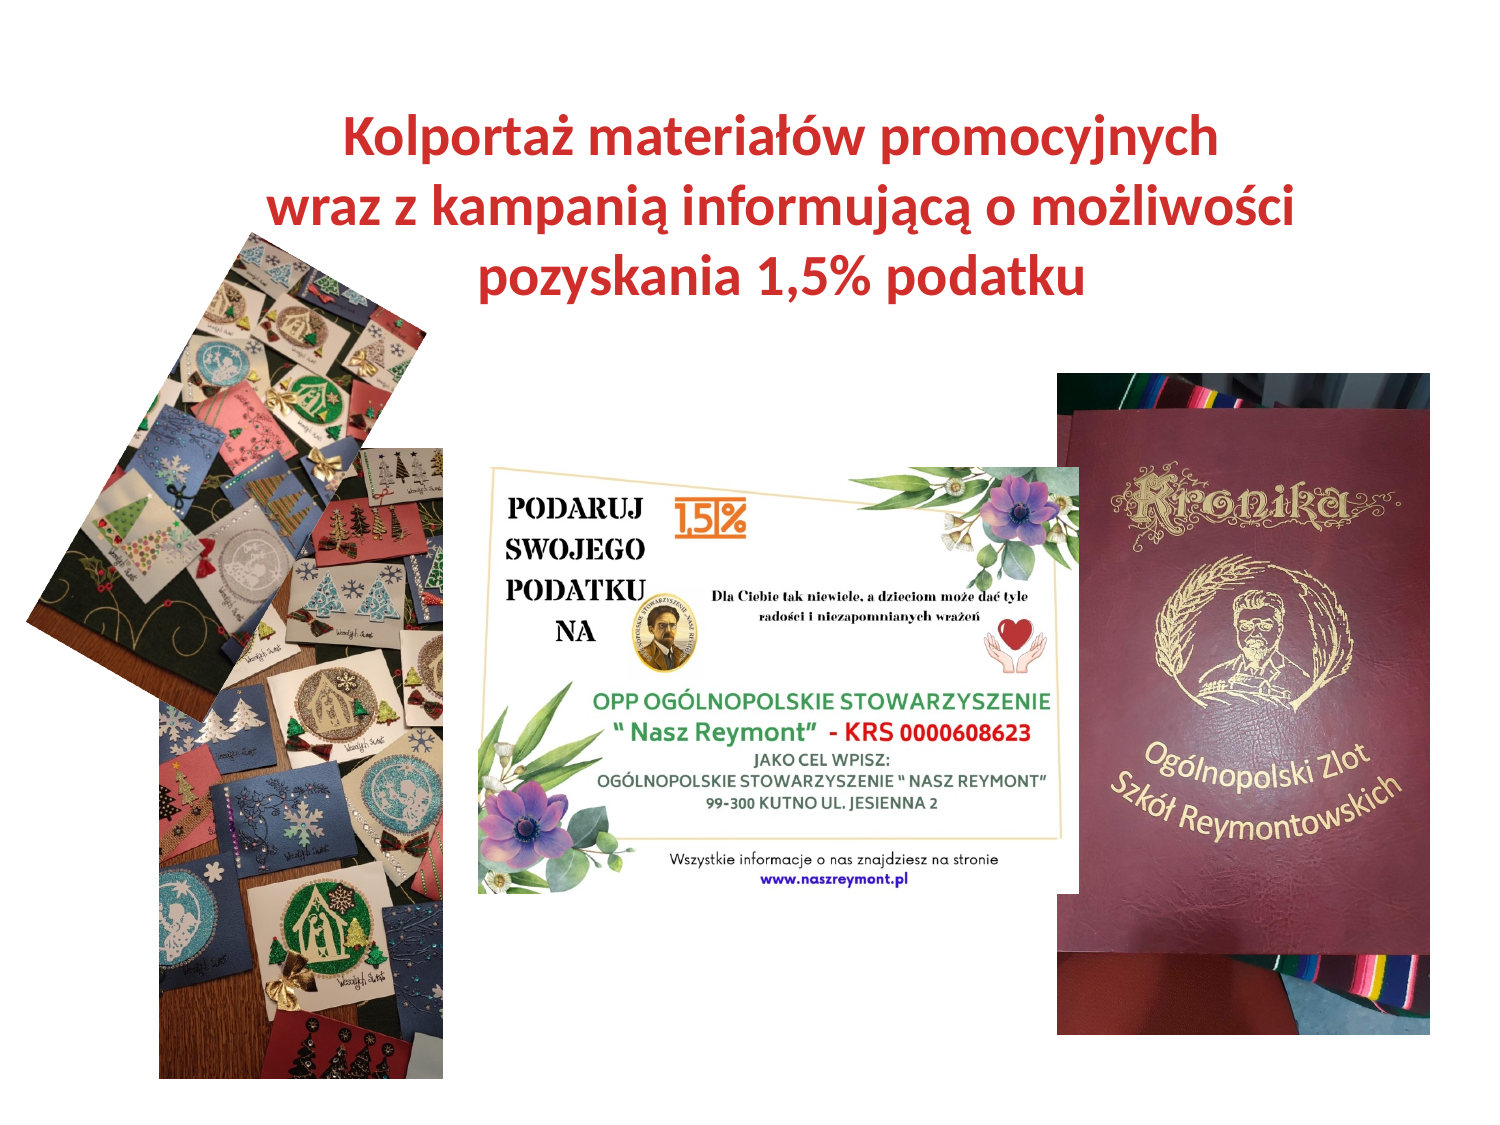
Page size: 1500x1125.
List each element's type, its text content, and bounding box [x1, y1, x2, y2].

picture [477, 373, 1430, 1036]
picture [26, 233, 444, 1079]
text_box Kolportaż materiałów promocyjnych wraz z kampanią informującą o możliwości pozyskania 1,5% podatku [251, 90, 1312, 315]
